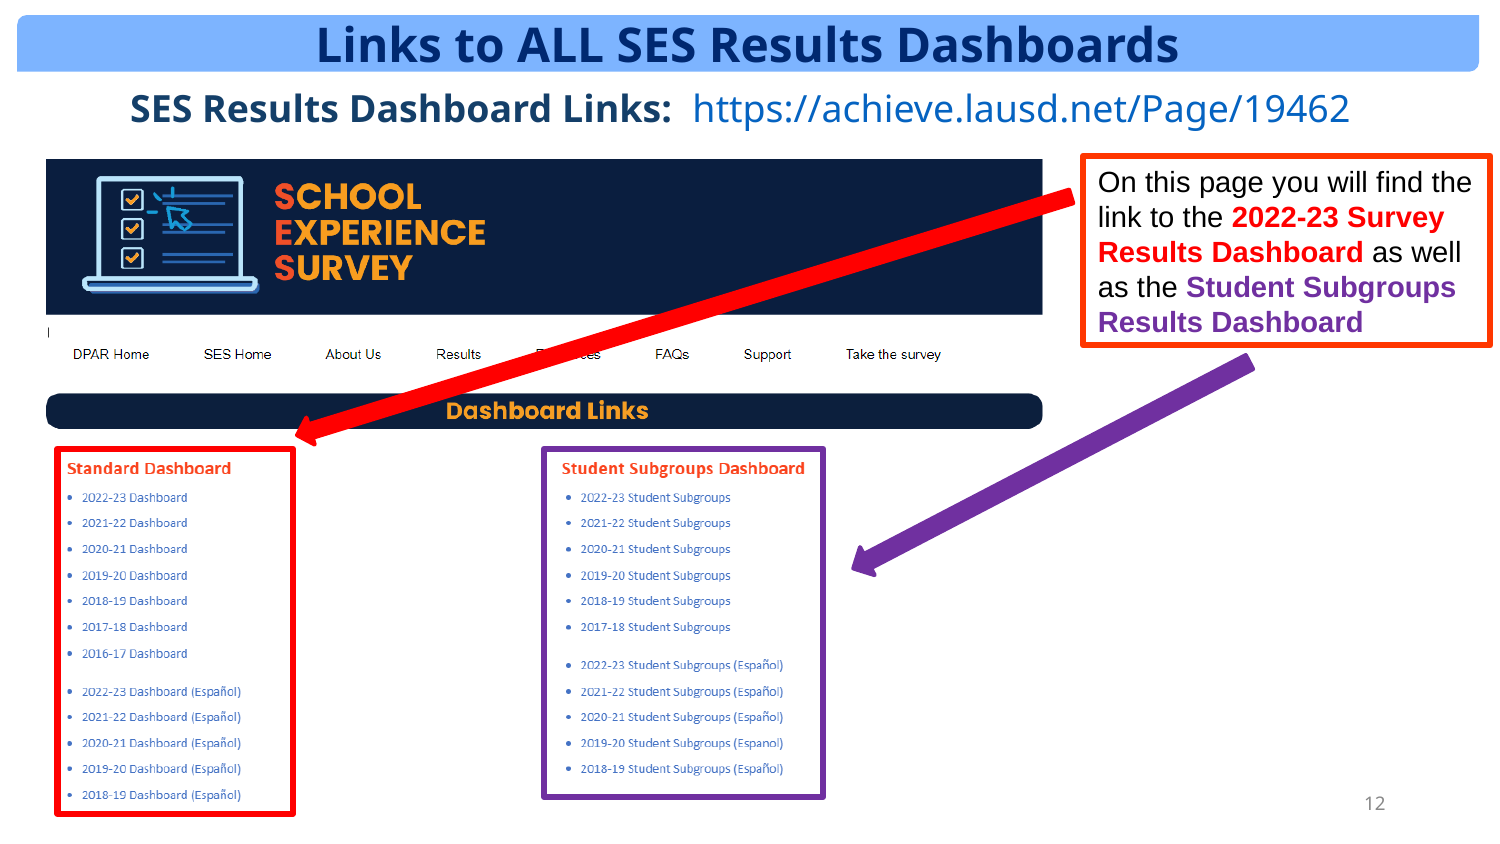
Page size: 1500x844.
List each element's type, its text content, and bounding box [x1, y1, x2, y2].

text_box On this page you will find the link to the 2022-23 Survey Results Dashboard as well as the Student Subgroups Results Dashboard [1083, 155, 1491, 346]
text_box SES Results Dashboard Links: https://achieve.lausd.net/Page/19462 [21, 88, 1470, 134]
text_box [1056, 187, 1076, 211]
text_box Links to ALL SES Results Dashboards [17, 15, 1480, 72]
text_box [1056, 353, 1256, 475]
picture [38, 152, 1052, 805]
slide_number 12 [1059, 782, 1397, 827]
